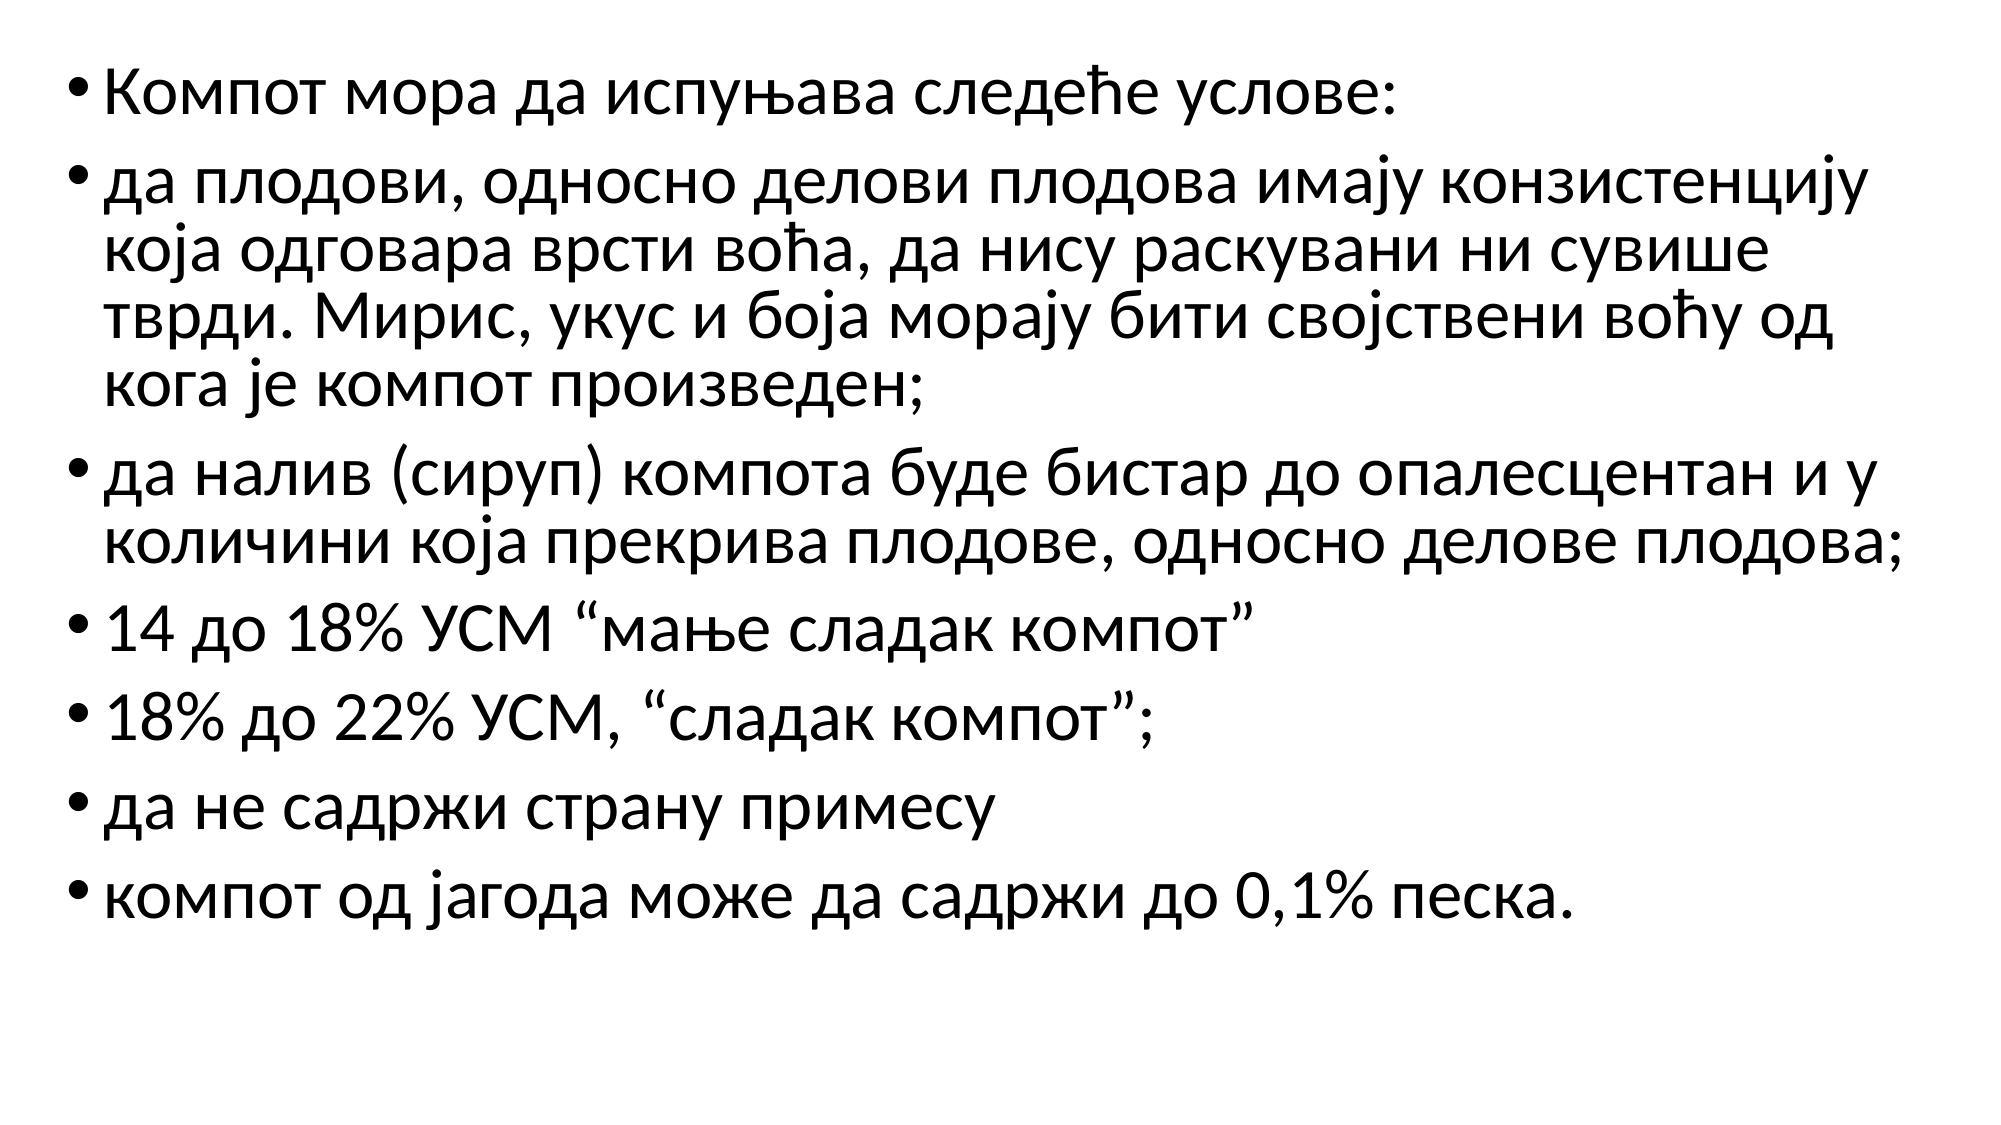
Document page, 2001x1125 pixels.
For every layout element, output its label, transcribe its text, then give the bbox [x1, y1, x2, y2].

list Компот мора да испуњава следеће услове: да плодови, односно делови плодова имају конзистенцију која одговара врсти воћа, да нису раскувани ни сувише тврди. Мирис, укус и боја морају бити својствени воћу од кога је компот произведен; да налив (сируп) компота буде бистар до опалесцентан и у количини која прекрива плодове, односно делове плодова; 14 до 18% УСМ “мање сладак компот” 18% до 22% УСМ, “сладак компот”; да не садржи страну примесу компот од јагода може да садржи до 0,1% песка. [51, 52, 1952, 1100]
